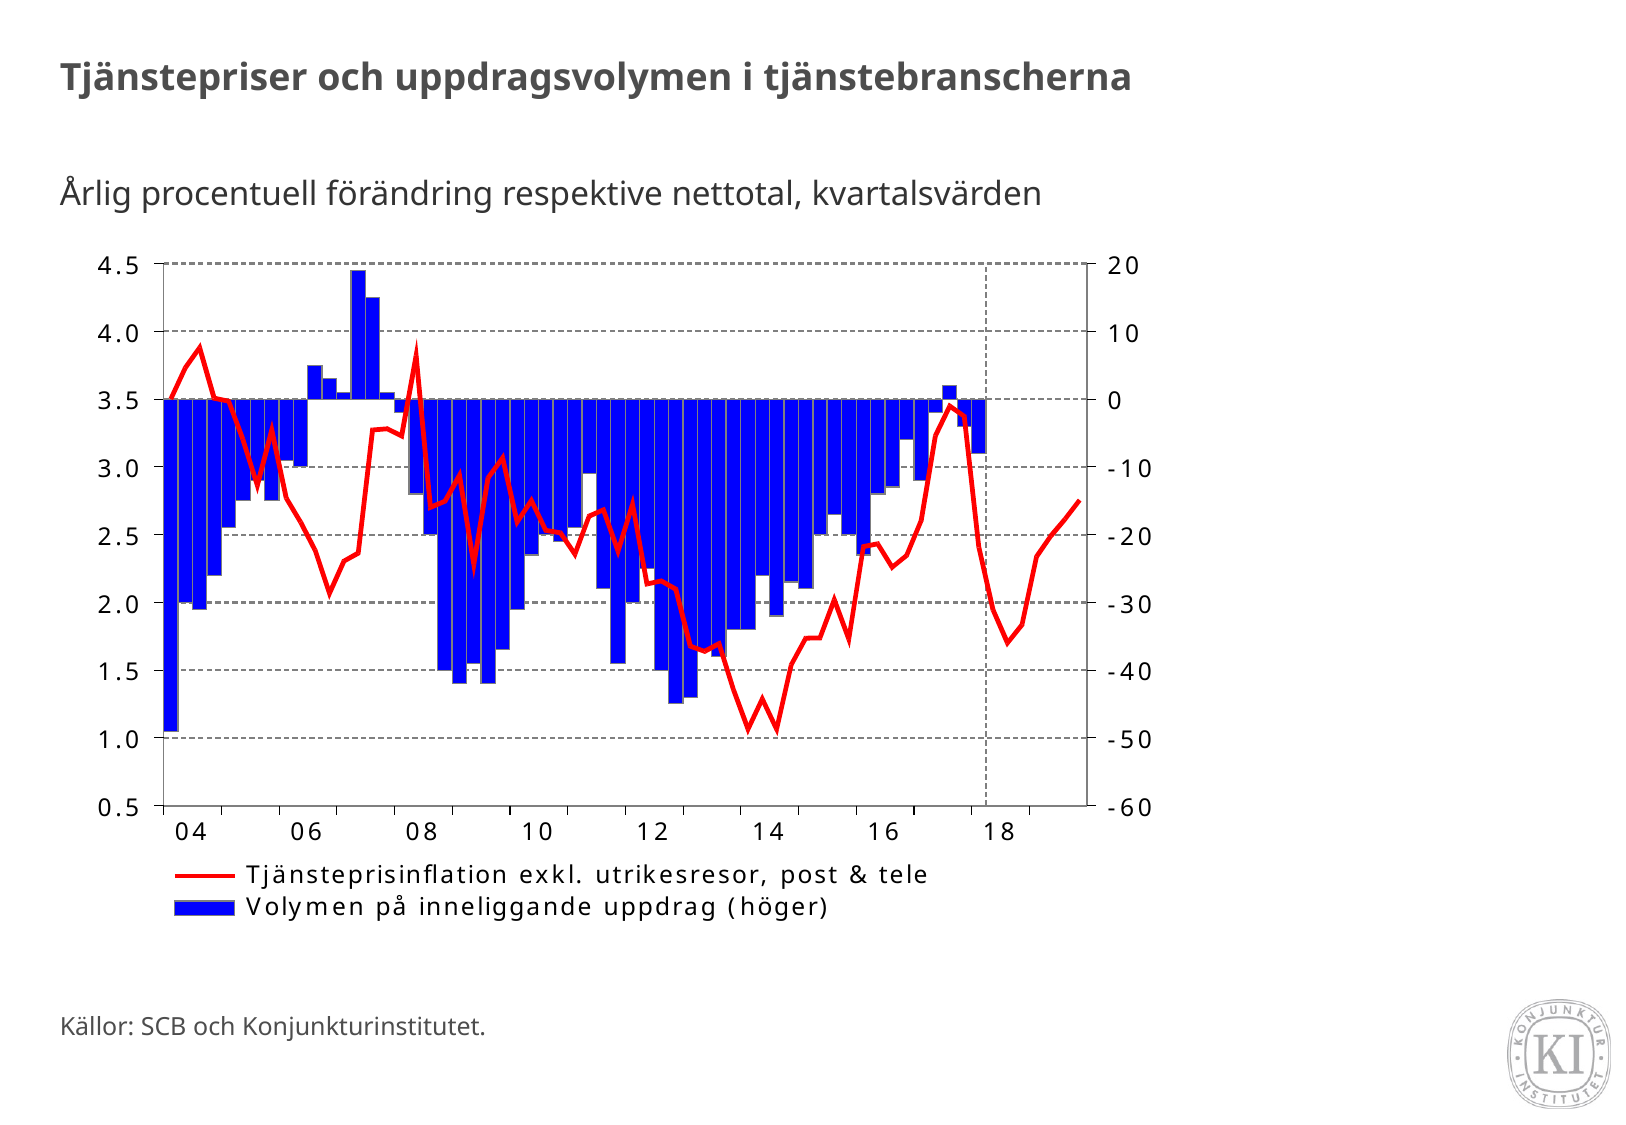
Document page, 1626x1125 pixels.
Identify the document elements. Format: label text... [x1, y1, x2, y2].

title Tjänstepriser och uppdragsvolymen i tjänstebranscherna [44, 45, 1545, 114]
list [59, 228, 1207, 946]
list Årlig procentuell förändring respektive nettotal, kvartalsvärden [44, 125, 1545, 220]
picture [1507, 999, 1611, 1109]
subtitle Källor: SCB och Konjunkturinstitutet. [44, 1003, 1474, 1106]
